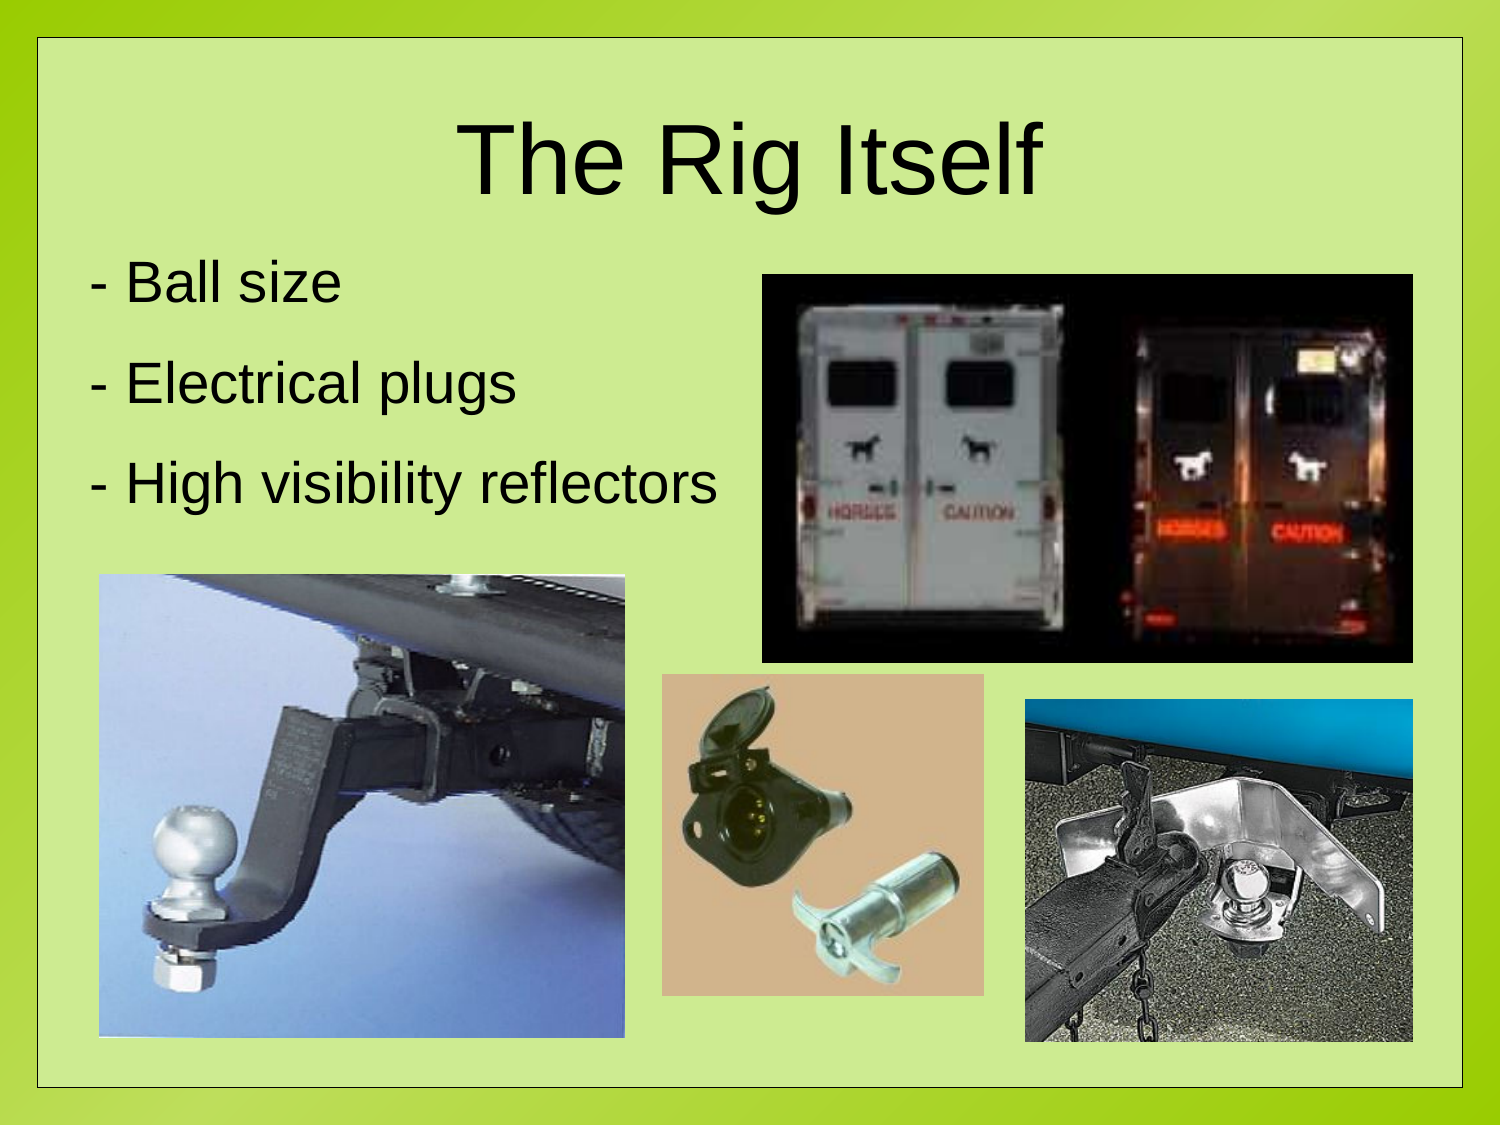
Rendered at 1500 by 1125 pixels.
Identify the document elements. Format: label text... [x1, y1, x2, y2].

picture [99, 574, 626, 1039]
text_box - High visibility reflectors [1416, 437, 1425, 523]
picture [1024, 720, 1413, 1042]
picture [662, 674, 984, 997]
text_box The Rig Itself - Ball size [74, 87, 1425, 322]
text_box - High visibility reflectors [74, 437, 757, 523]
picture [762, 274, 1413, 663]
text_box - Electrical plugs [1416, 337, 1425, 423]
text_box - Electrical plugs [74, 337, 757, 423]
